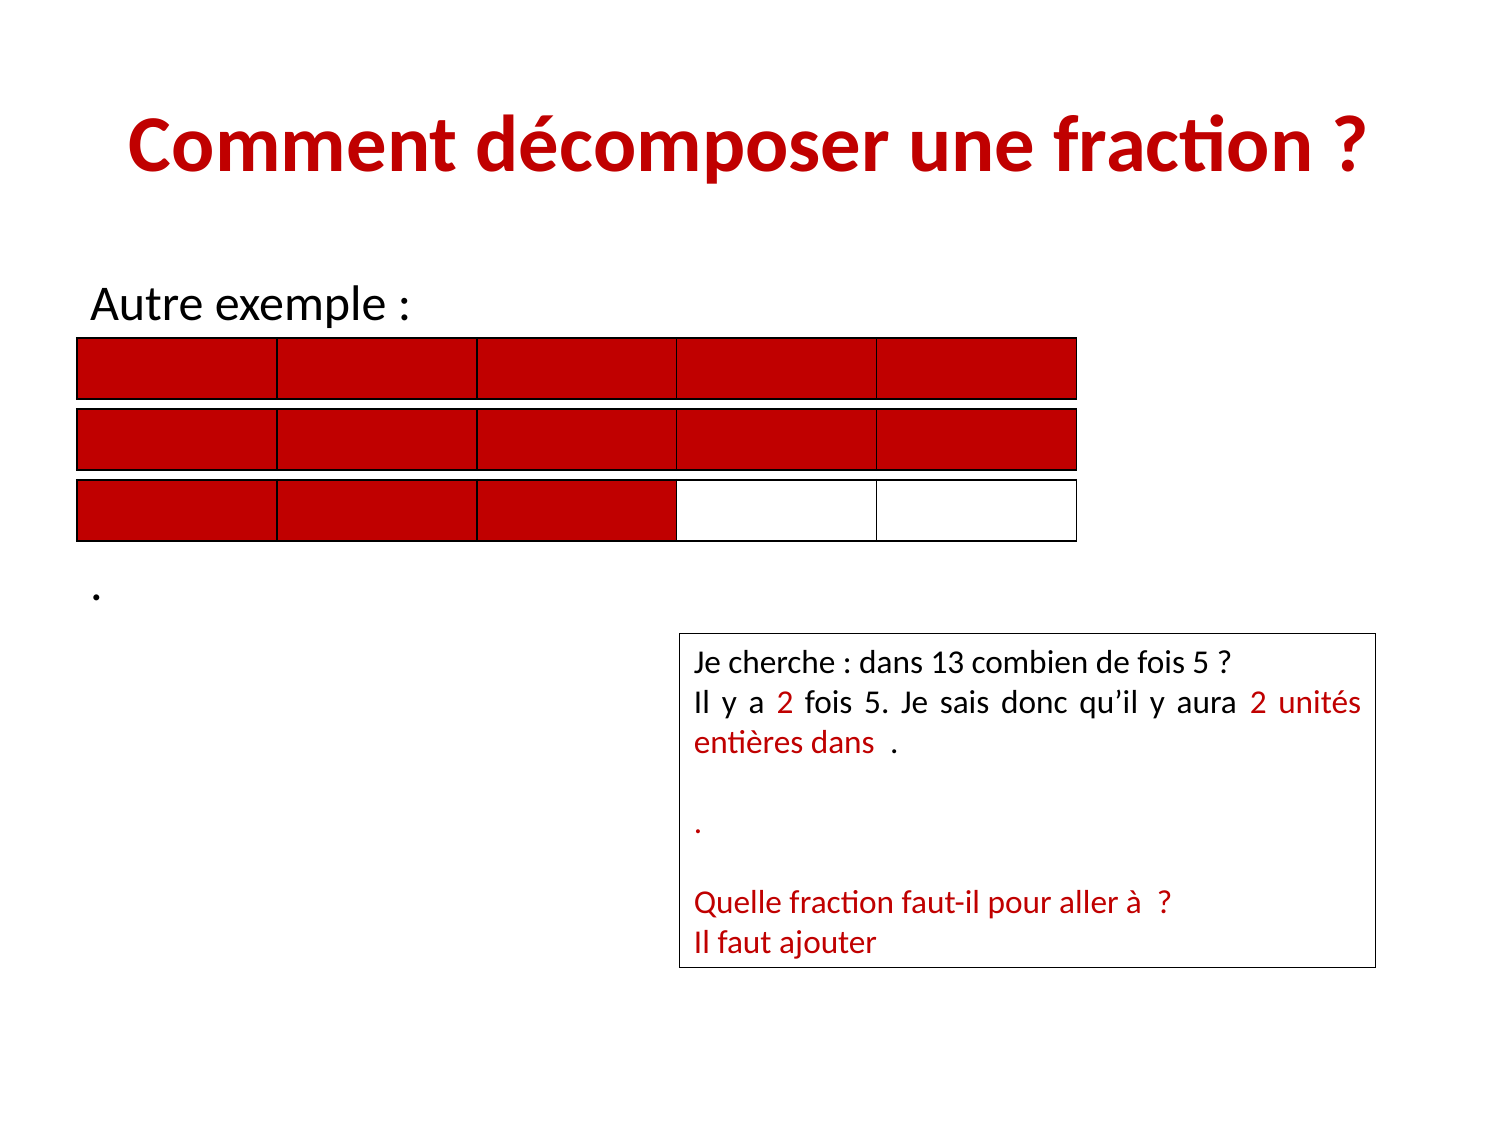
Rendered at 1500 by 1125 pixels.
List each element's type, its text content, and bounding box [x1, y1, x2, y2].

table_header [78, 339, 276, 398]
title Comment décomposer une fraction ? [75, 45, 1425, 233]
table_header [877, 481, 1076, 540]
table_header [478, 410, 676, 469]
table_header [877, 339, 1076, 398]
table_header [478, 481, 676, 540]
table_header [278, 339, 476, 398]
table_header [677, 339, 876, 398]
table_header [278, 481, 476, 540]
table_header [677, 481, 876, 540]
table_header [78, 481, 276, 540]
table_header [677, 410, 876, 469]
table_header [278, 410, 476, 469]
table_header [877, 410, 1076, 469]
table_header [78, 410, 276, 469]
table_header [478, 339, 676, 398]
